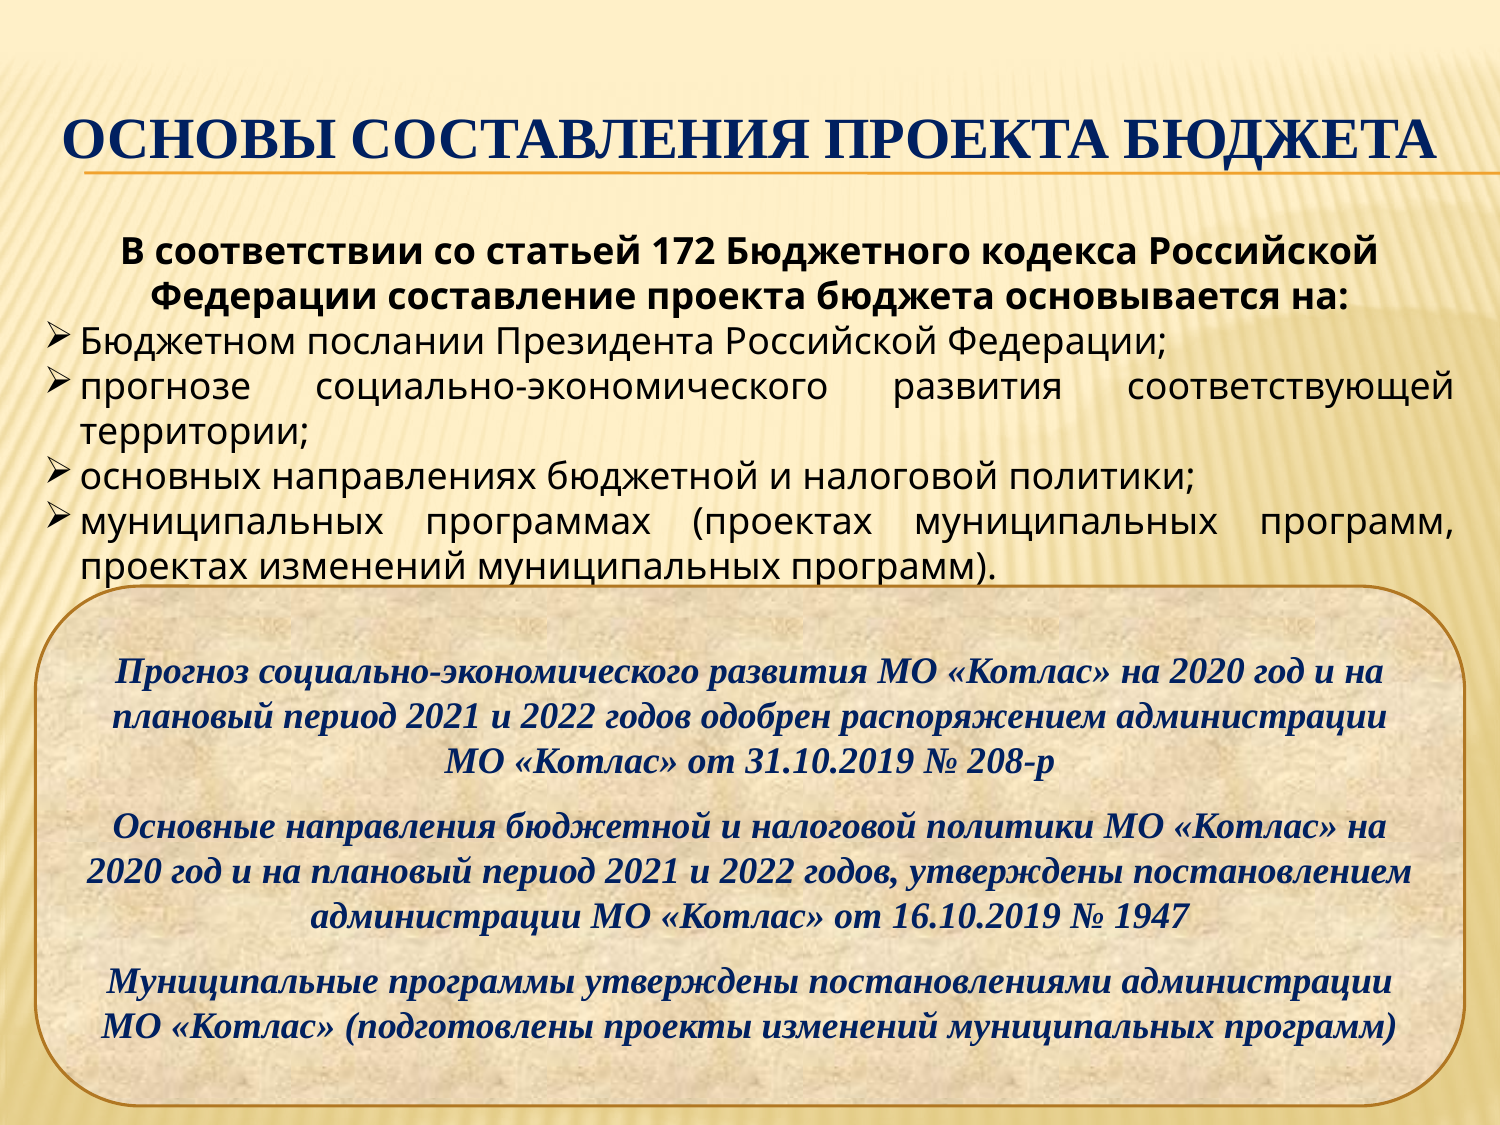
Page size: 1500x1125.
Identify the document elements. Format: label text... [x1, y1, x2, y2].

text_box Прогноз социально-экономического развития МО «Котлас» на 2020 год и на плановый период 2021 и 2022 годов одобрен распоряжением администрации МО «Котлас» от 31.10.2019 № 208-р Основные направления бюджетной и налоговой политики МО «Котлас» на 2020 год и на плановый период 2021 и 2022 годов, утверждены постановлением администрации МО «Котлас» от 16.10.2019 № 1947 Муниципальные программы утверждены постановлениями администрации МО «Котлас» (подготовлены проекты изменений муниципальных программ) [33, 584, 1467, 1108]
title ОСНОВЫ СОСТАВЛЕНИЯ ПРОЕКТА БЮДЖЕТА [5, 75, 1495, 197]
text_box В соответствии со статьей 172 Бюджетного кодекса Российской Федерации составление проекта бюджета основывается на: Бюджетном послании Президента Российской Федерации; прогнозе социально-экономического развития соответствующей территории; основных направлениях бюджетной и налоговой политики; муниципальных программах (проектах муниципальных программ, проектах изменений муниципальных программ). [29, 219, 1471, 955]
